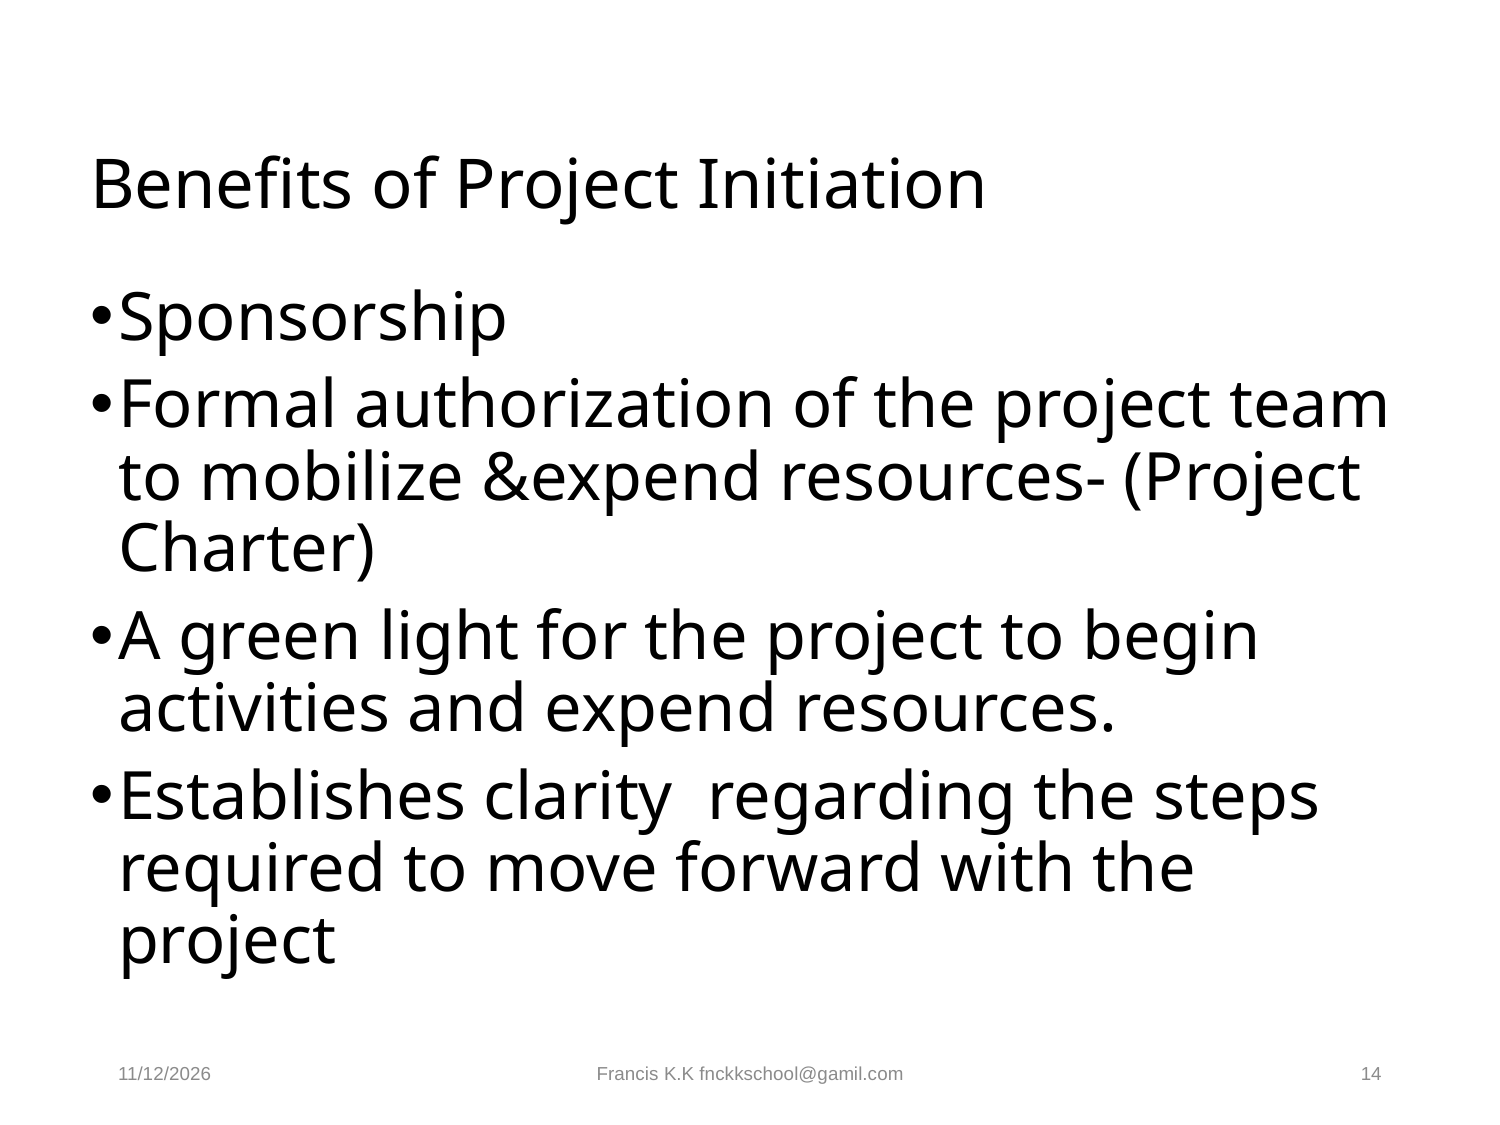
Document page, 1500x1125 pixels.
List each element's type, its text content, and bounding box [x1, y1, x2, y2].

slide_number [103, 1042, 441, 1103]
slide_number 14 [1059, 1042, 1397, 1103]
title Benefits of Project Initiation [75, 125, 1425, 247]
list Sponsorship Formal authorization of the project team to mobilize &expend resources- (Project Charter) A green light for the project to begin activities and expend resources. Establishes clarity regarding the steps required to move forward with the project [75, 275, 1425, 1038]
footer Francis K.K fnckkschool@gamil.com [496, 1042, 1004, 1103]
